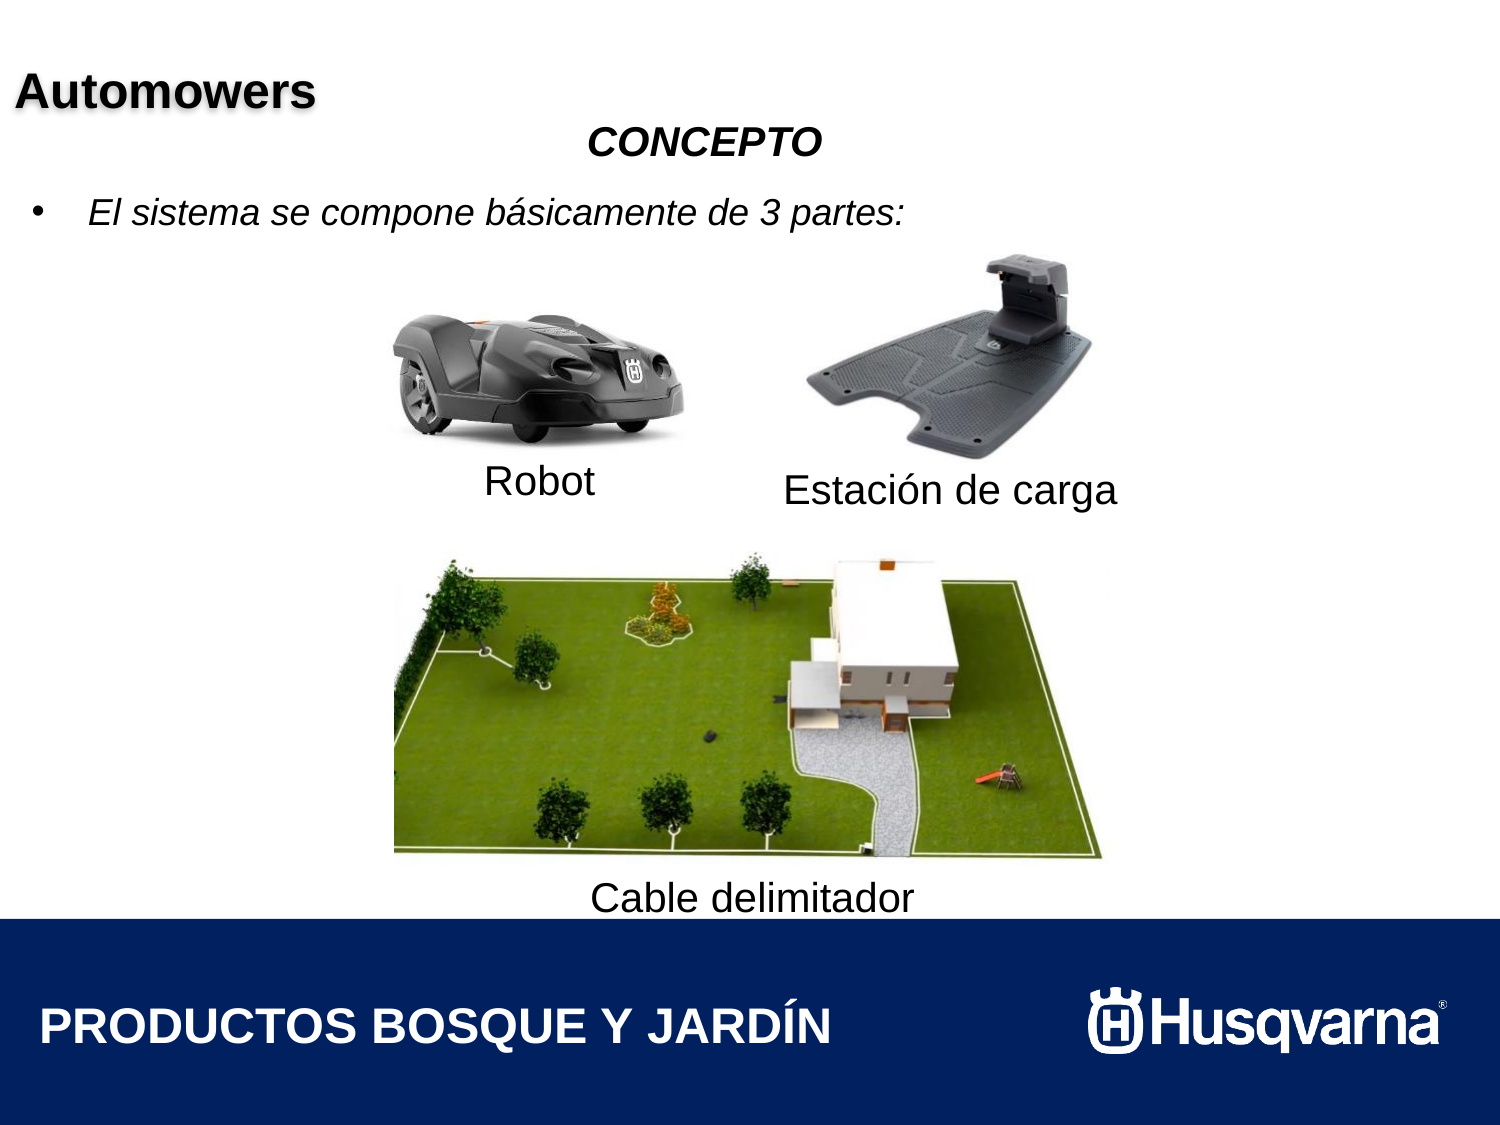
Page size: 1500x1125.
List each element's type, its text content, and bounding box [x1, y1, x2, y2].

text_box [0, 917, 1500, 1125]
text_box PRODUCTOS BOSQUE Y JARDÍN [24, 985, 853, 1061]
picture [1087, 987, 1447, 1054]
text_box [755, 238, 1146, 523]
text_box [394, 551, 1111, 931]
text_box Automowers [0, 50, 1226, 126]
text_box CONCEPTO [53, 107, 1357, 172]
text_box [344, 279, 735, 514]
text_box El sistema se compone básicamente de 3 partes: [16, 184, 1089, 241]
